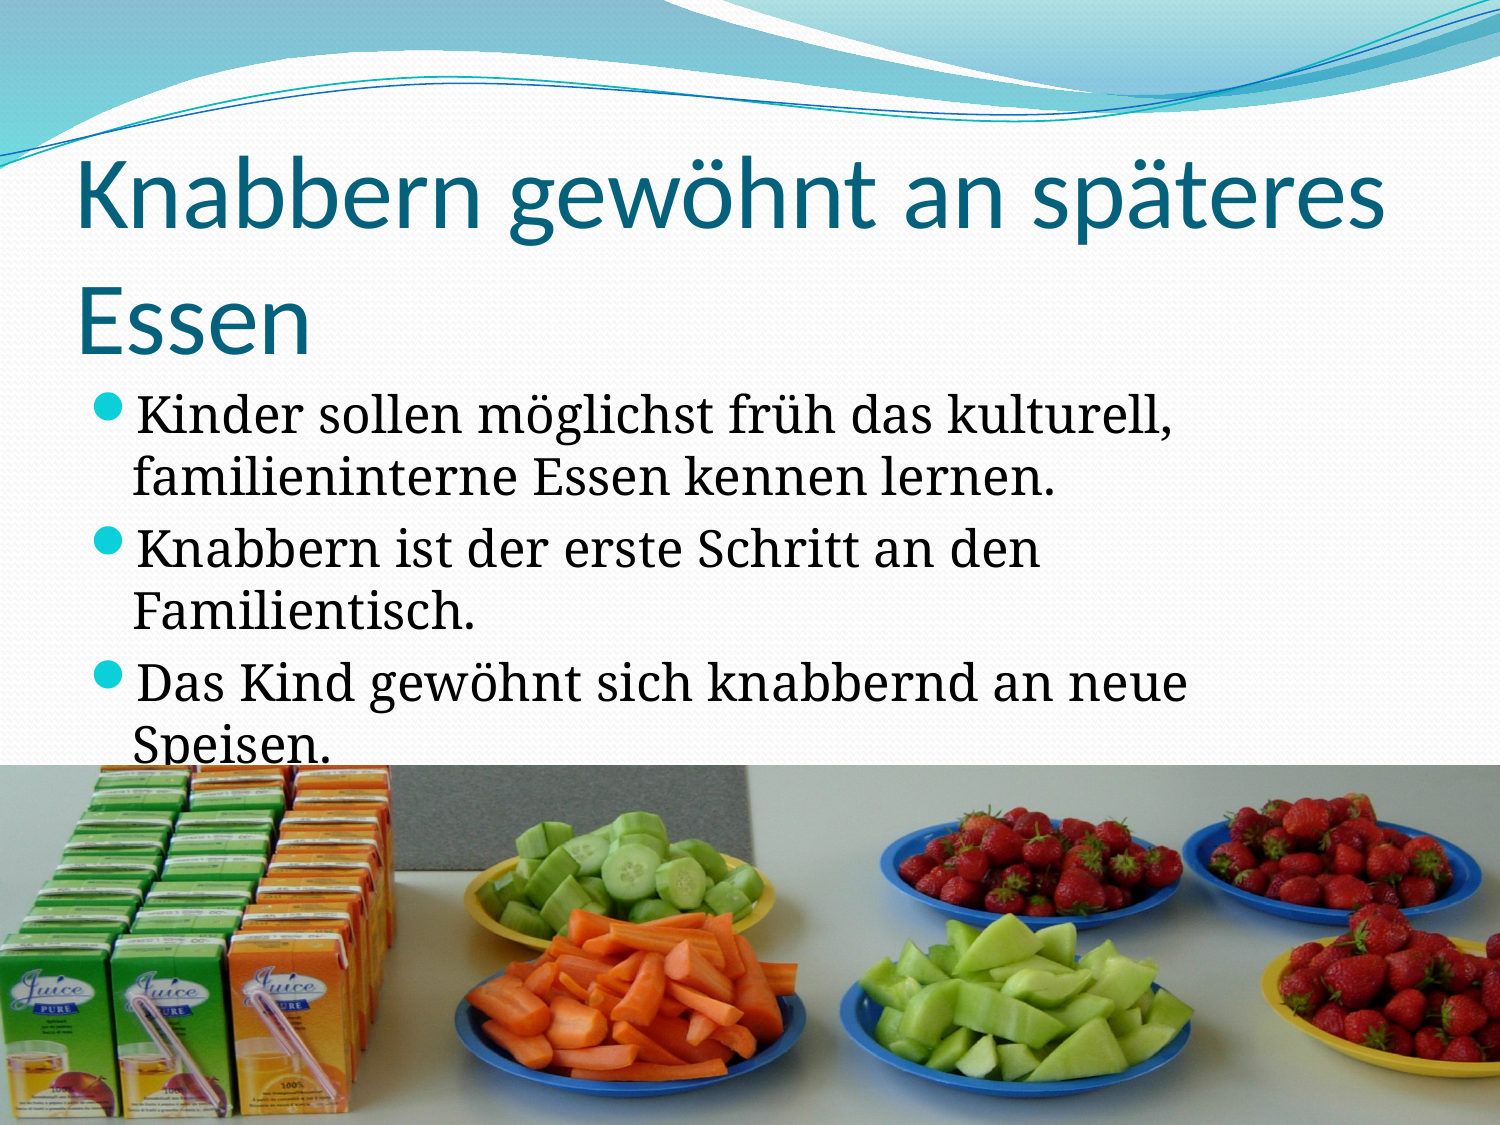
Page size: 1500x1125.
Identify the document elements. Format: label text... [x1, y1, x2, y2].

list Kinder sollen möglichst früh das kulturell, familieninterne Essen kennen lernen. Knabbern ist der erste Schritt an den Familientisch. Das Kind gewöhnt sich knabbernd an neue Speisen. [75, 375, 1407, 764]
title Knabbern gewöhnt an späteres Essen [75, 115, 1425, 375]
picture [0, 765, 1500, 1125]
